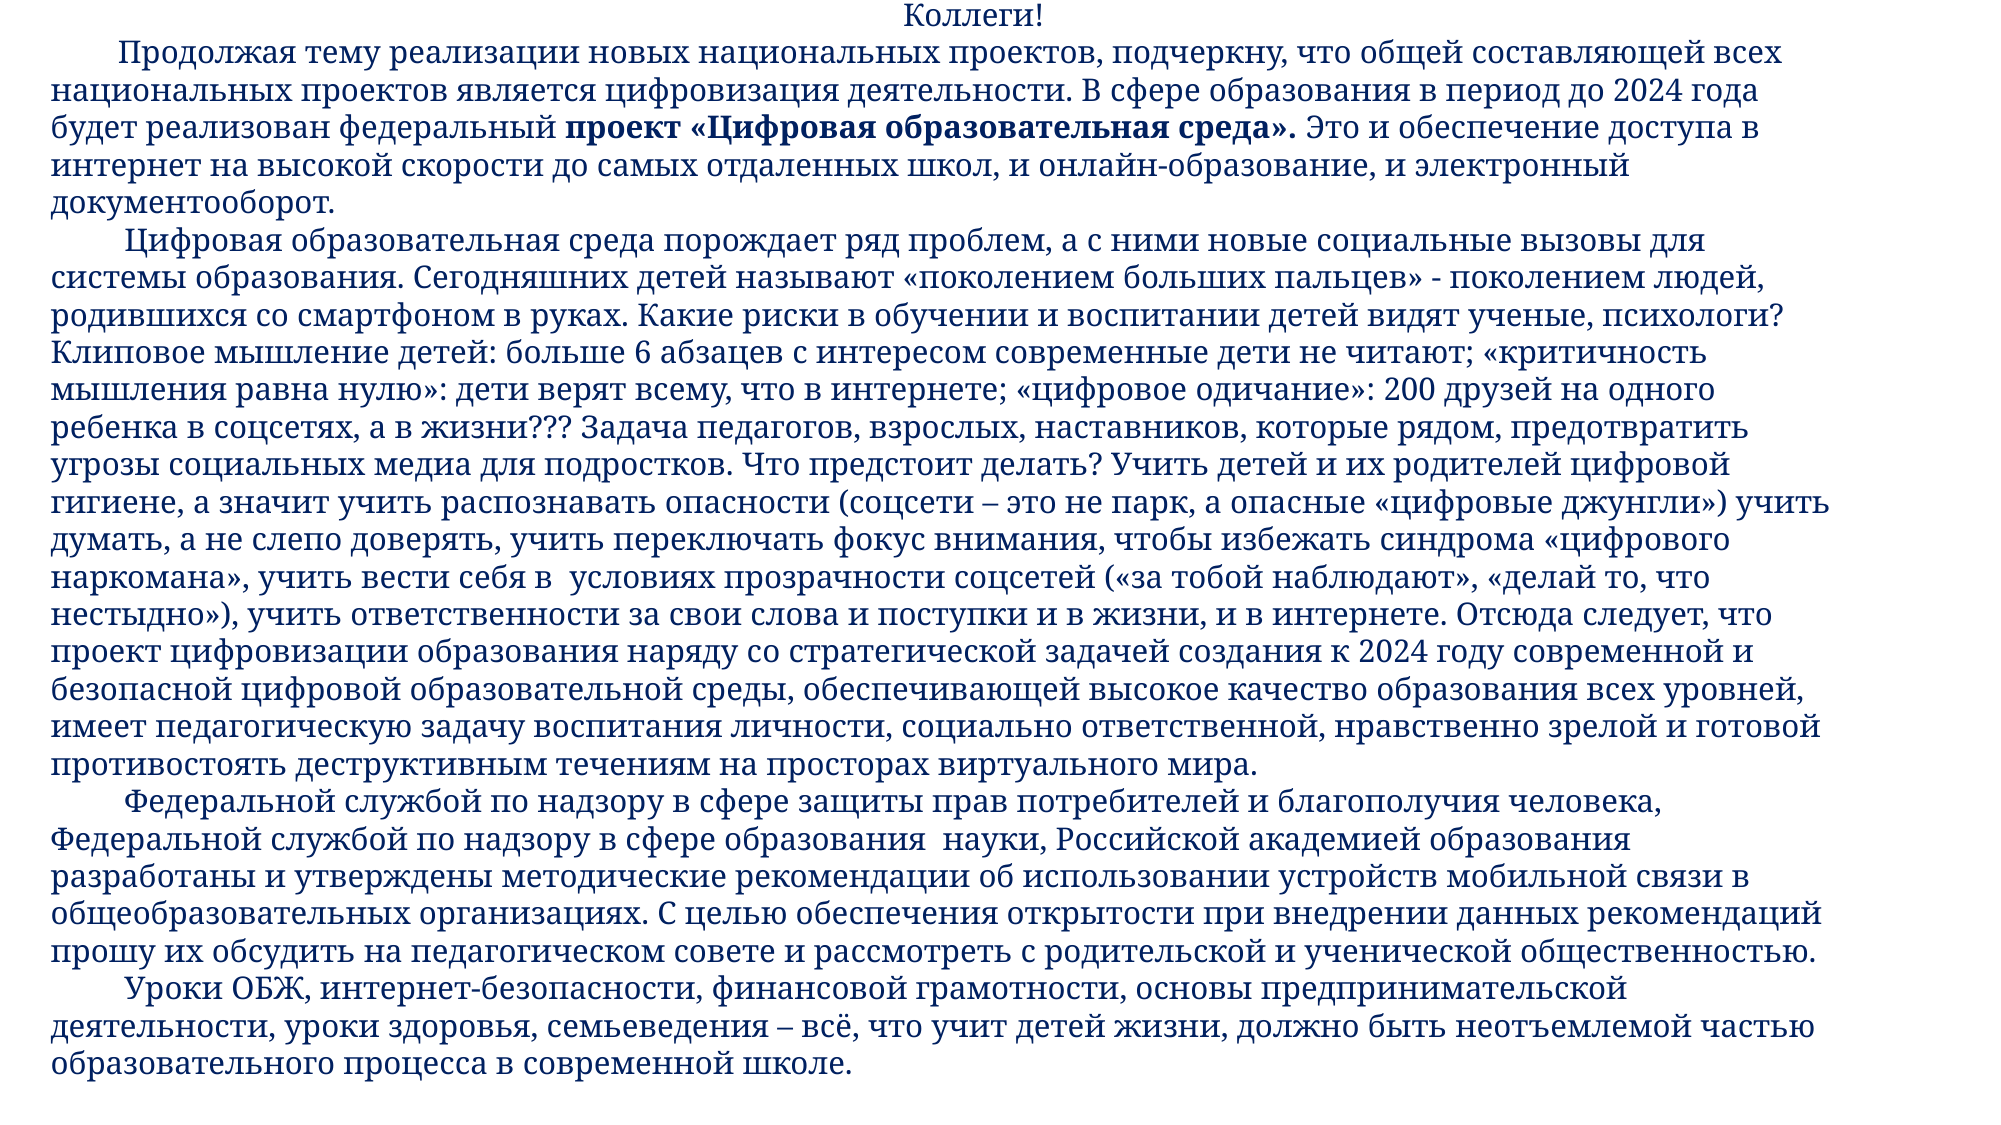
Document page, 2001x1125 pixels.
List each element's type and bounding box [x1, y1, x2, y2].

text_box [35, 0, 1854, 1106]
